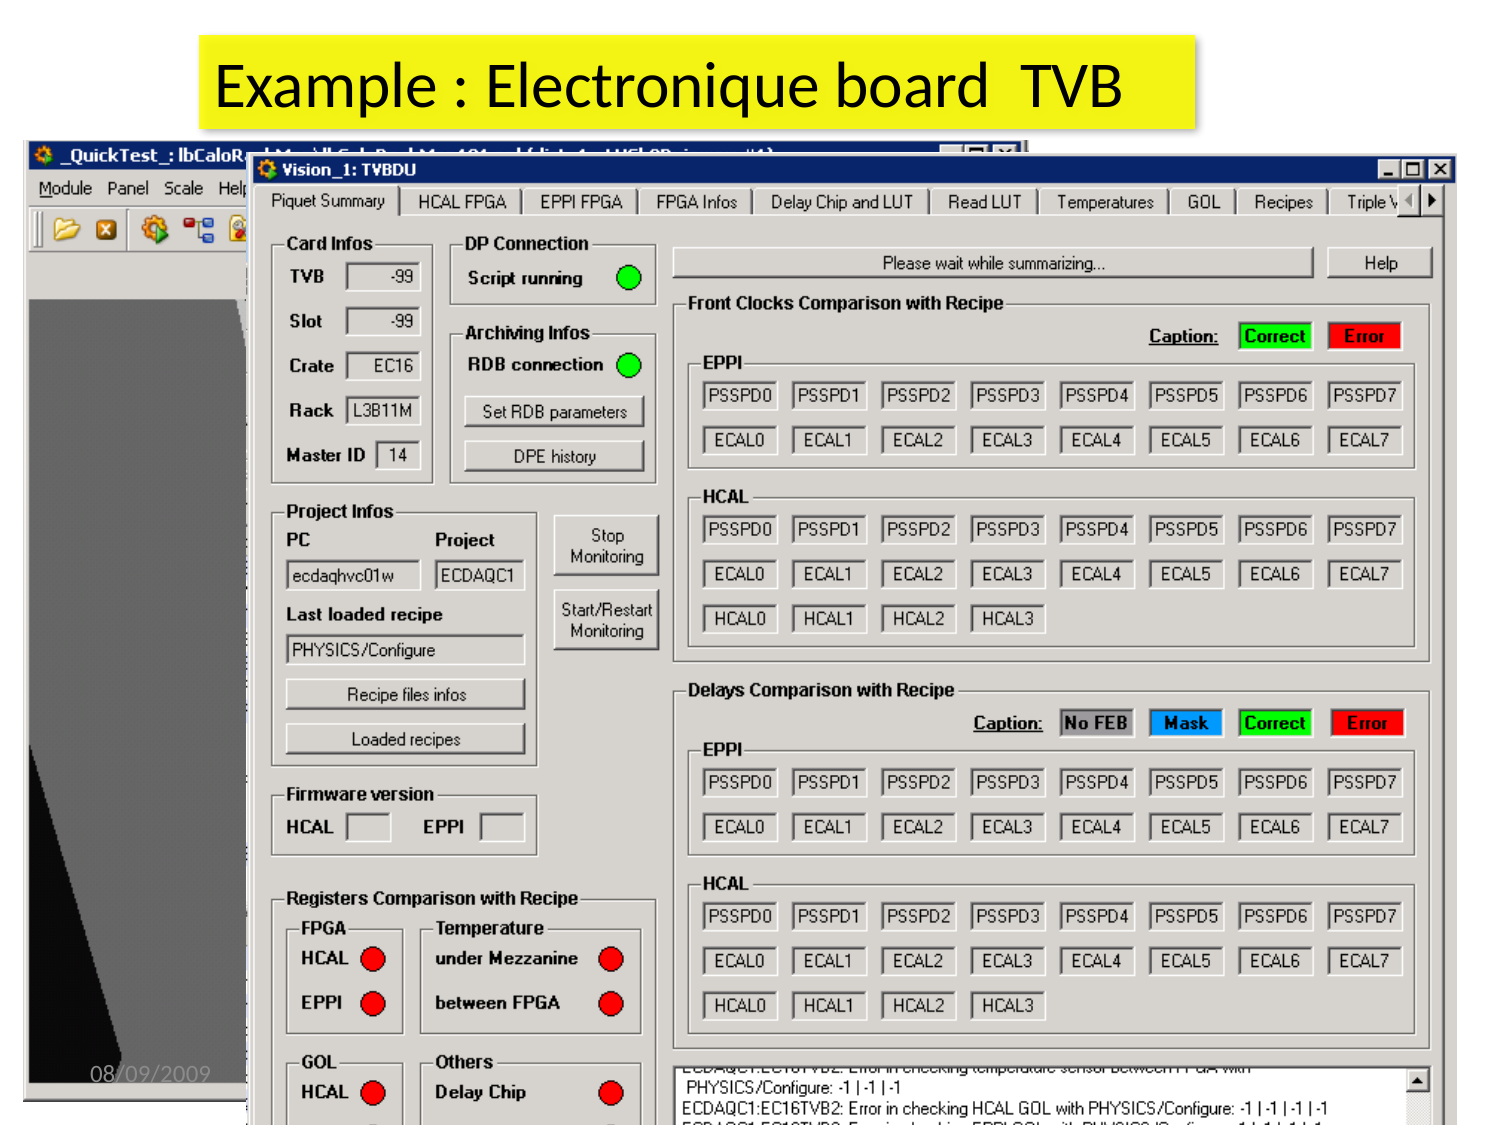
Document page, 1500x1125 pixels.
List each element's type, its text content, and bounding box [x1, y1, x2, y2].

picture [23, 140, 1457, 1125]
text_box Example : Electronique board TVB [199, 35, 1196, 129]
